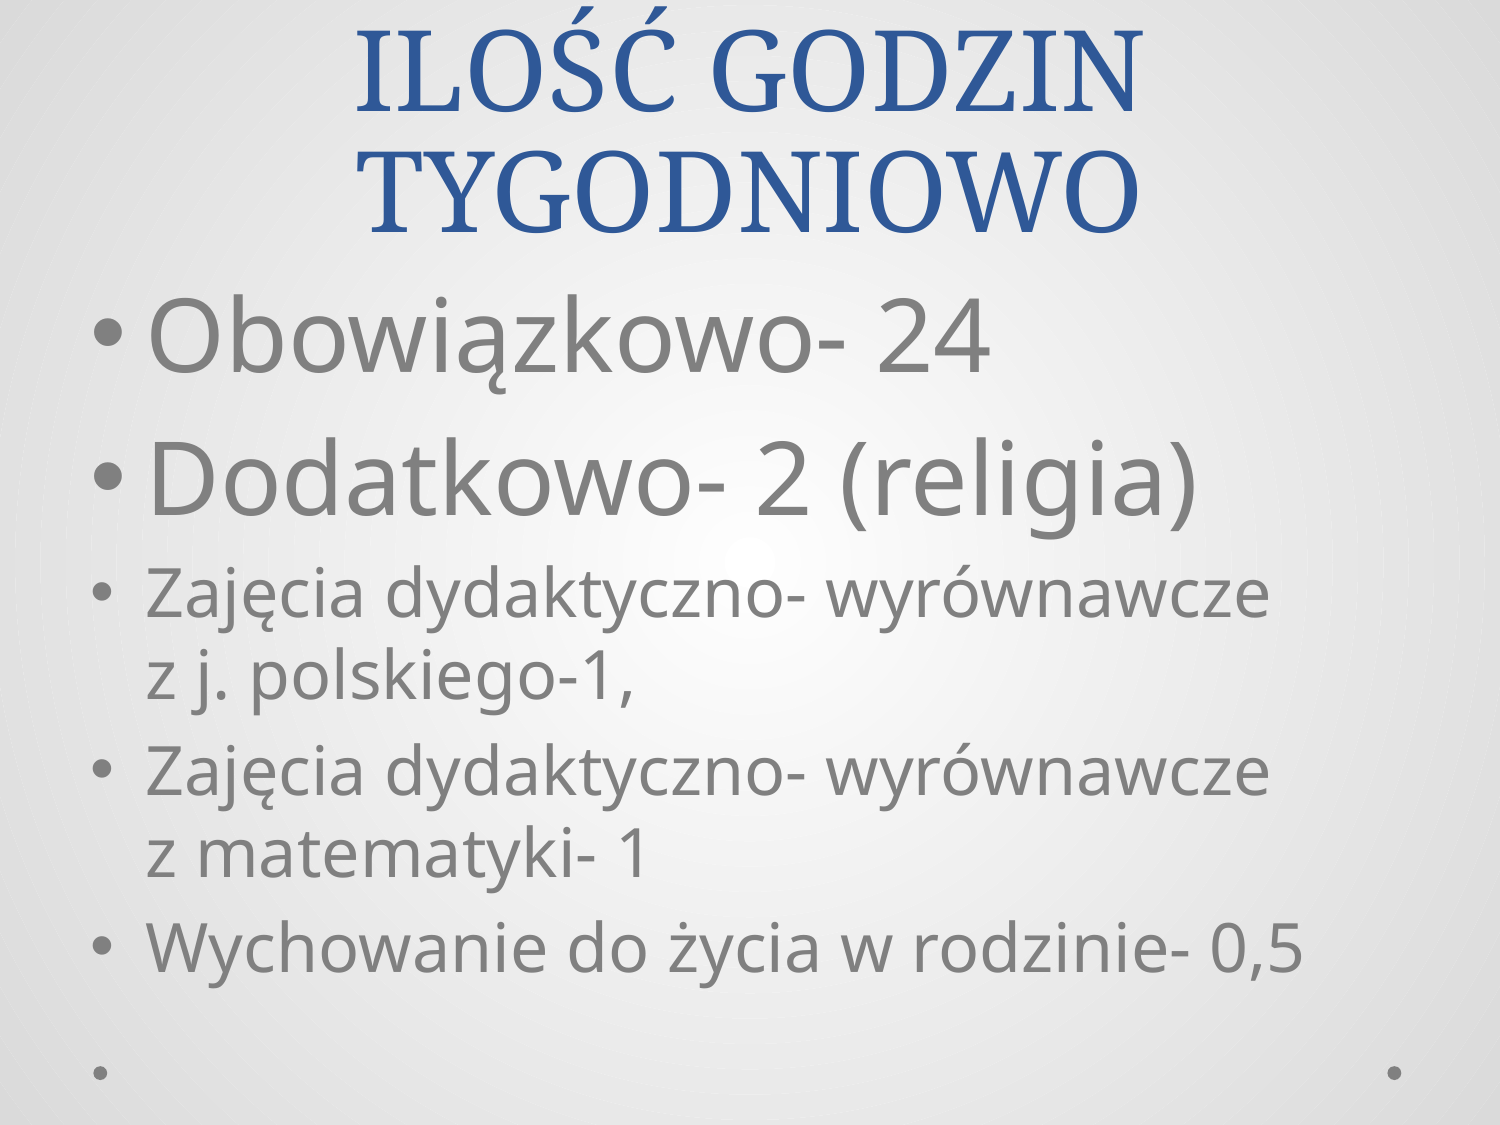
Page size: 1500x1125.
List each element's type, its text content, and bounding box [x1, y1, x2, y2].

title ILOŚĆ GODZIN TYGODNIOWO [75, 0, 1425, 262]
list Obowiązkowo- 24 Dodatkowo- 2 (religia) Zajęcia dydaktyczno- wyrównawcze z j. polskiego-1, Zajęcia dydaktyczno- wyrównawcze z matematyki- 1 Wychowanie do życia w rodzinie- 0,5 [75, 262, 1425, 1005]
